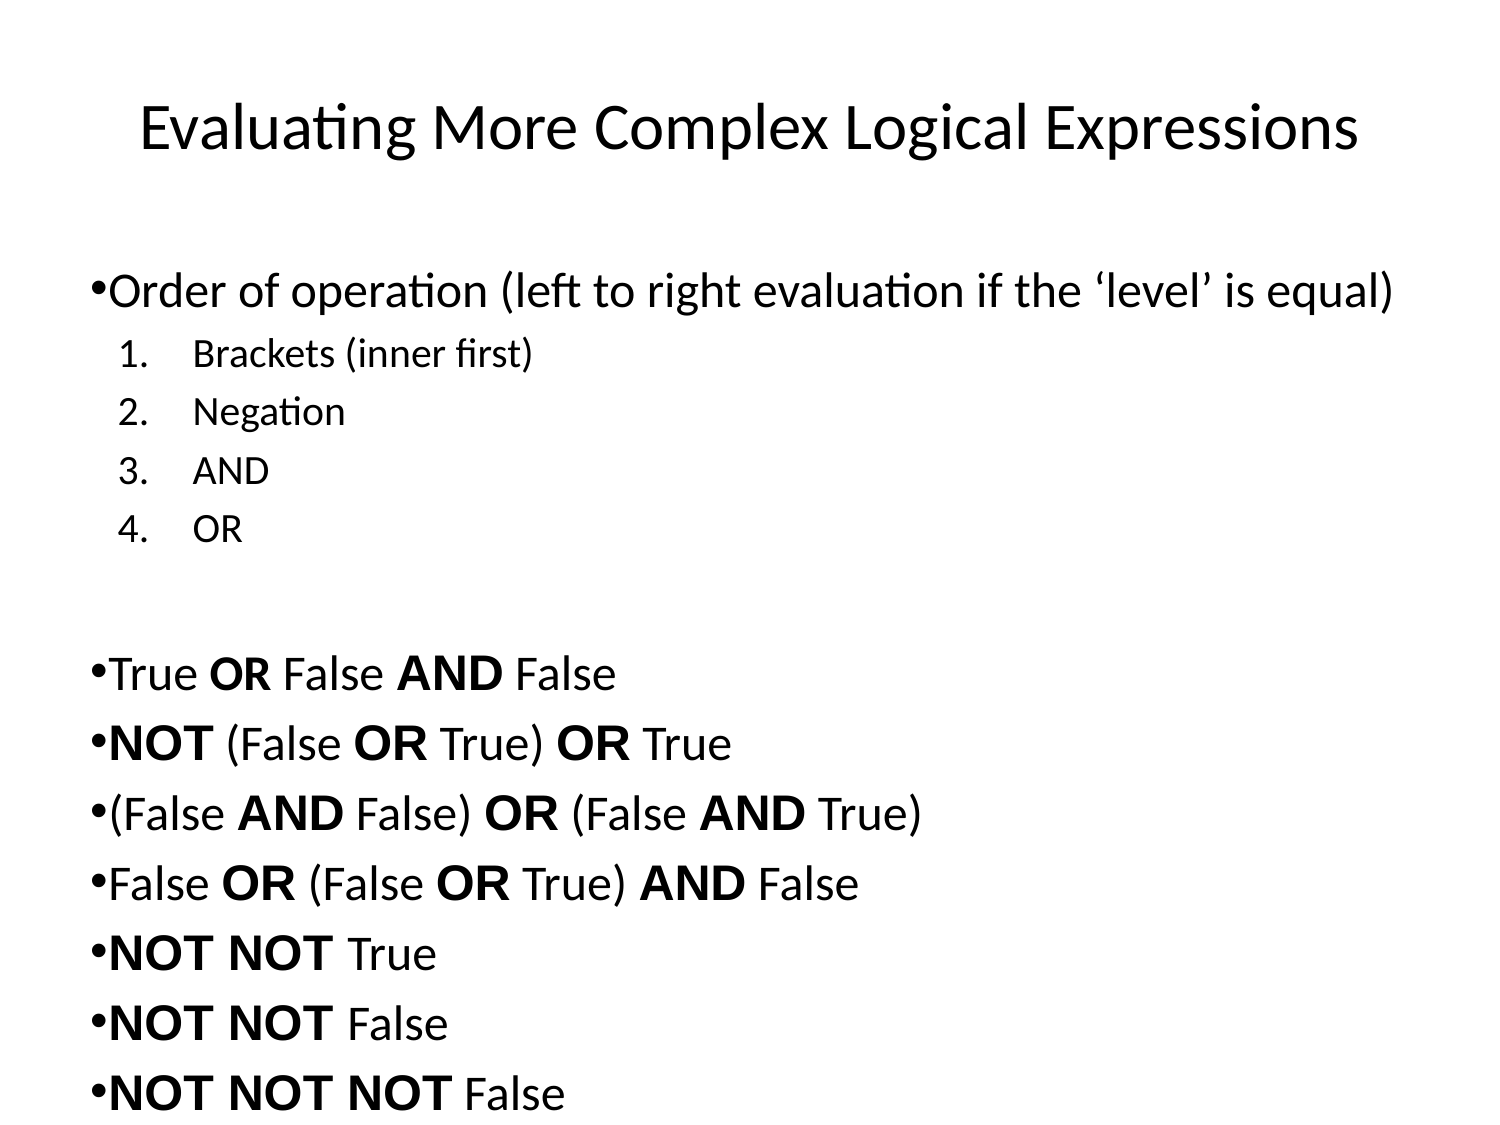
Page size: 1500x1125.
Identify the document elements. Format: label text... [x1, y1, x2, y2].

list Order of operation (left to right evaluation if the ‘level’ is equal) Brackets (inner first) Negation AND OR True OR False AND False NOT (False OR True) OR True (False AND False) OR (False AND True) False OR (False OR True) AND False NOT NOT True NOT NOT False NOT NOT NOT False [75, 249, 1425, 1075]
title Evaluating More Complex Logical Expressions [75, 45, 1425, 200]
